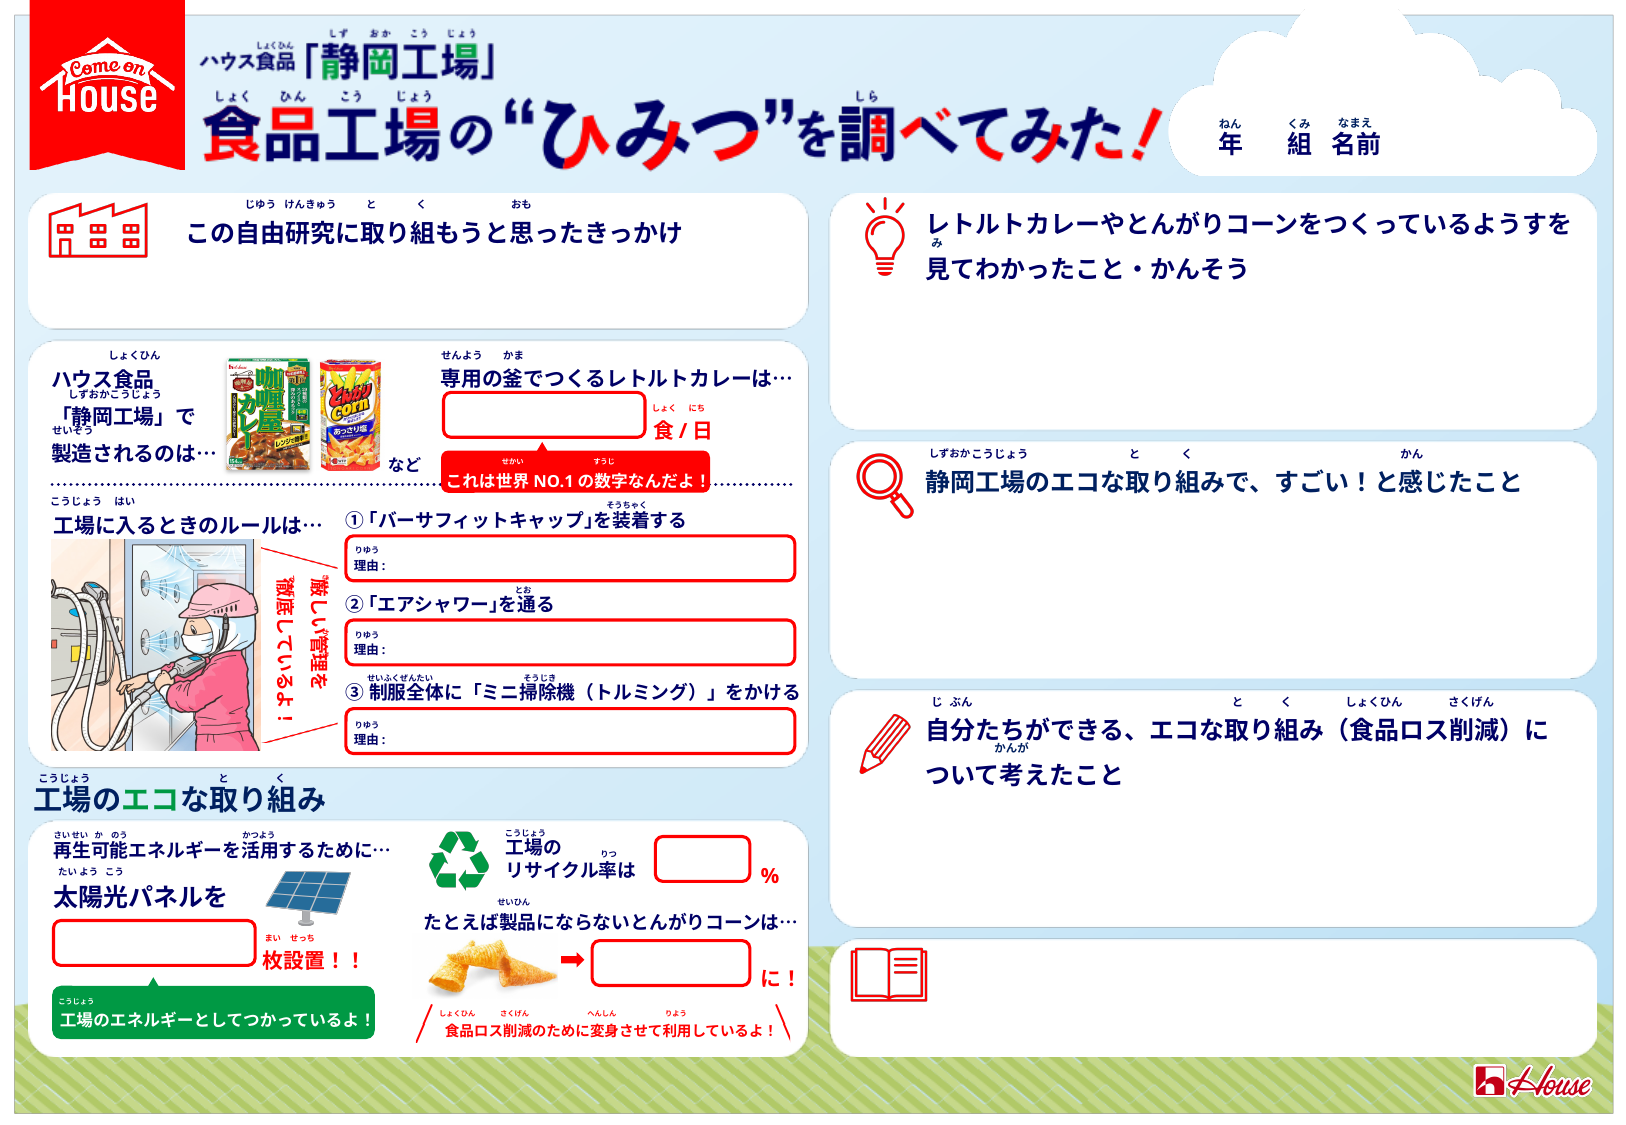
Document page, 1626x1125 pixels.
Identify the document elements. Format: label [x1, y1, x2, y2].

text_box [1213, 116, 1387, 164]
picture [0, 0, 1625, 1125]
